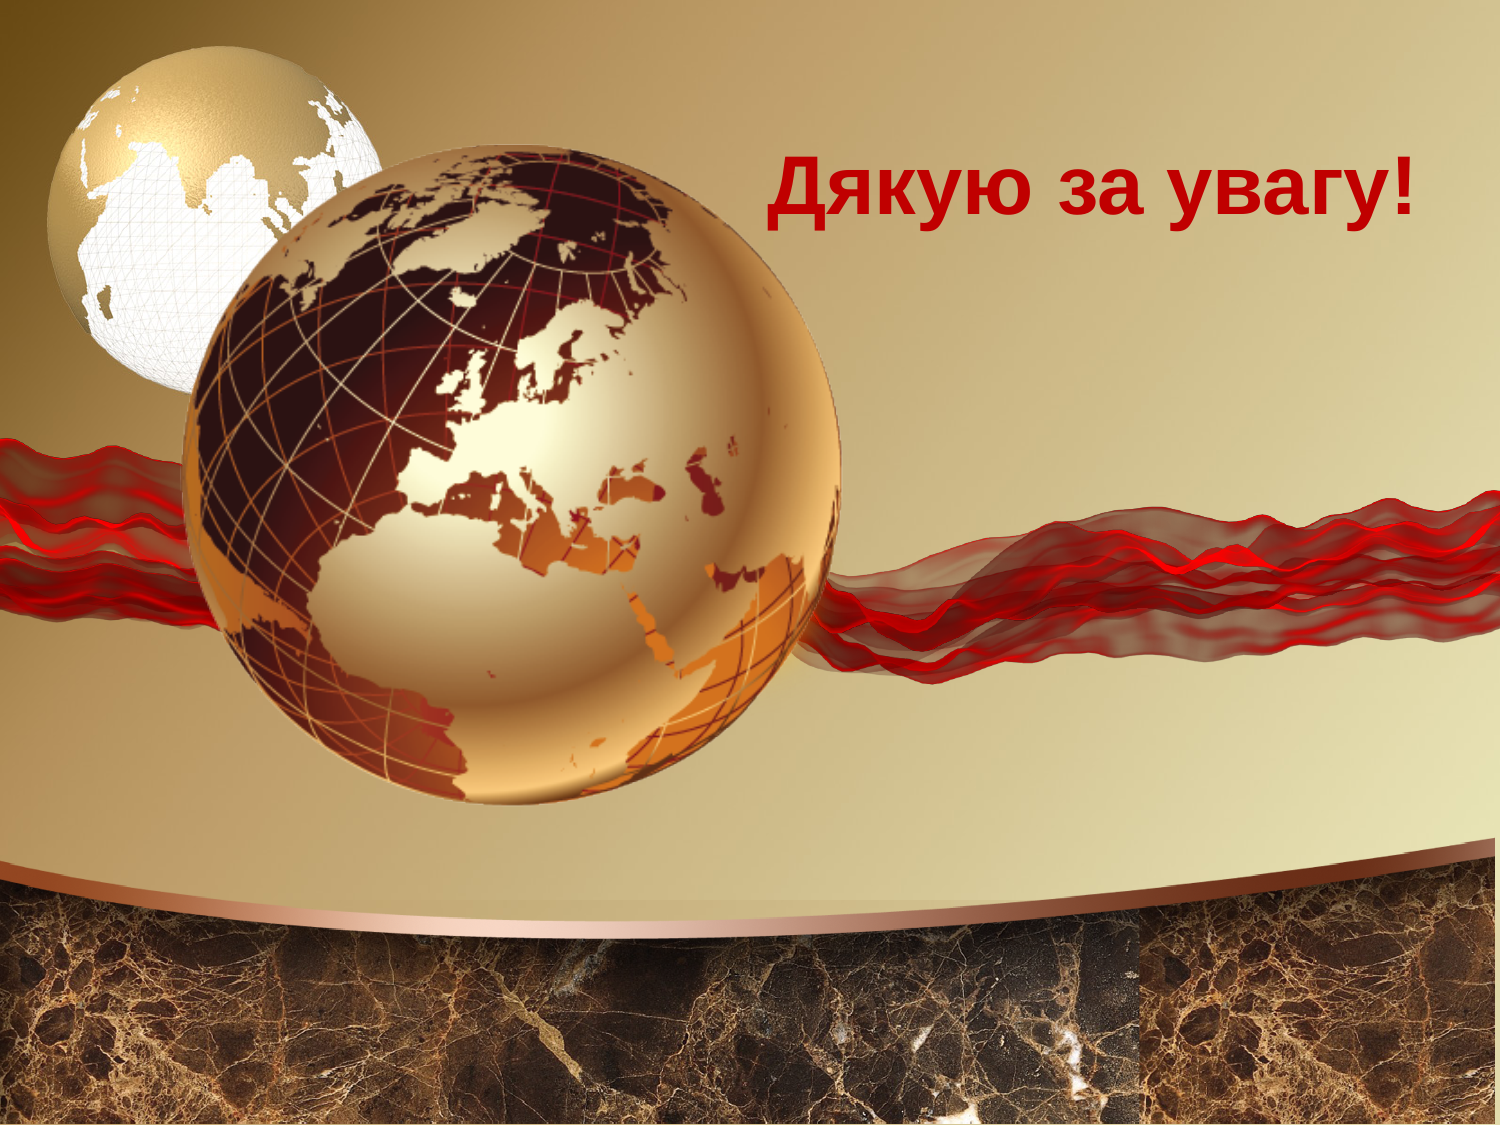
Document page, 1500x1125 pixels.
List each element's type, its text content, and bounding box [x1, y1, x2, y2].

picture [0, 0, 1500, 1125]
title Дякую за увагу! [963, 0, 1500, 363]
